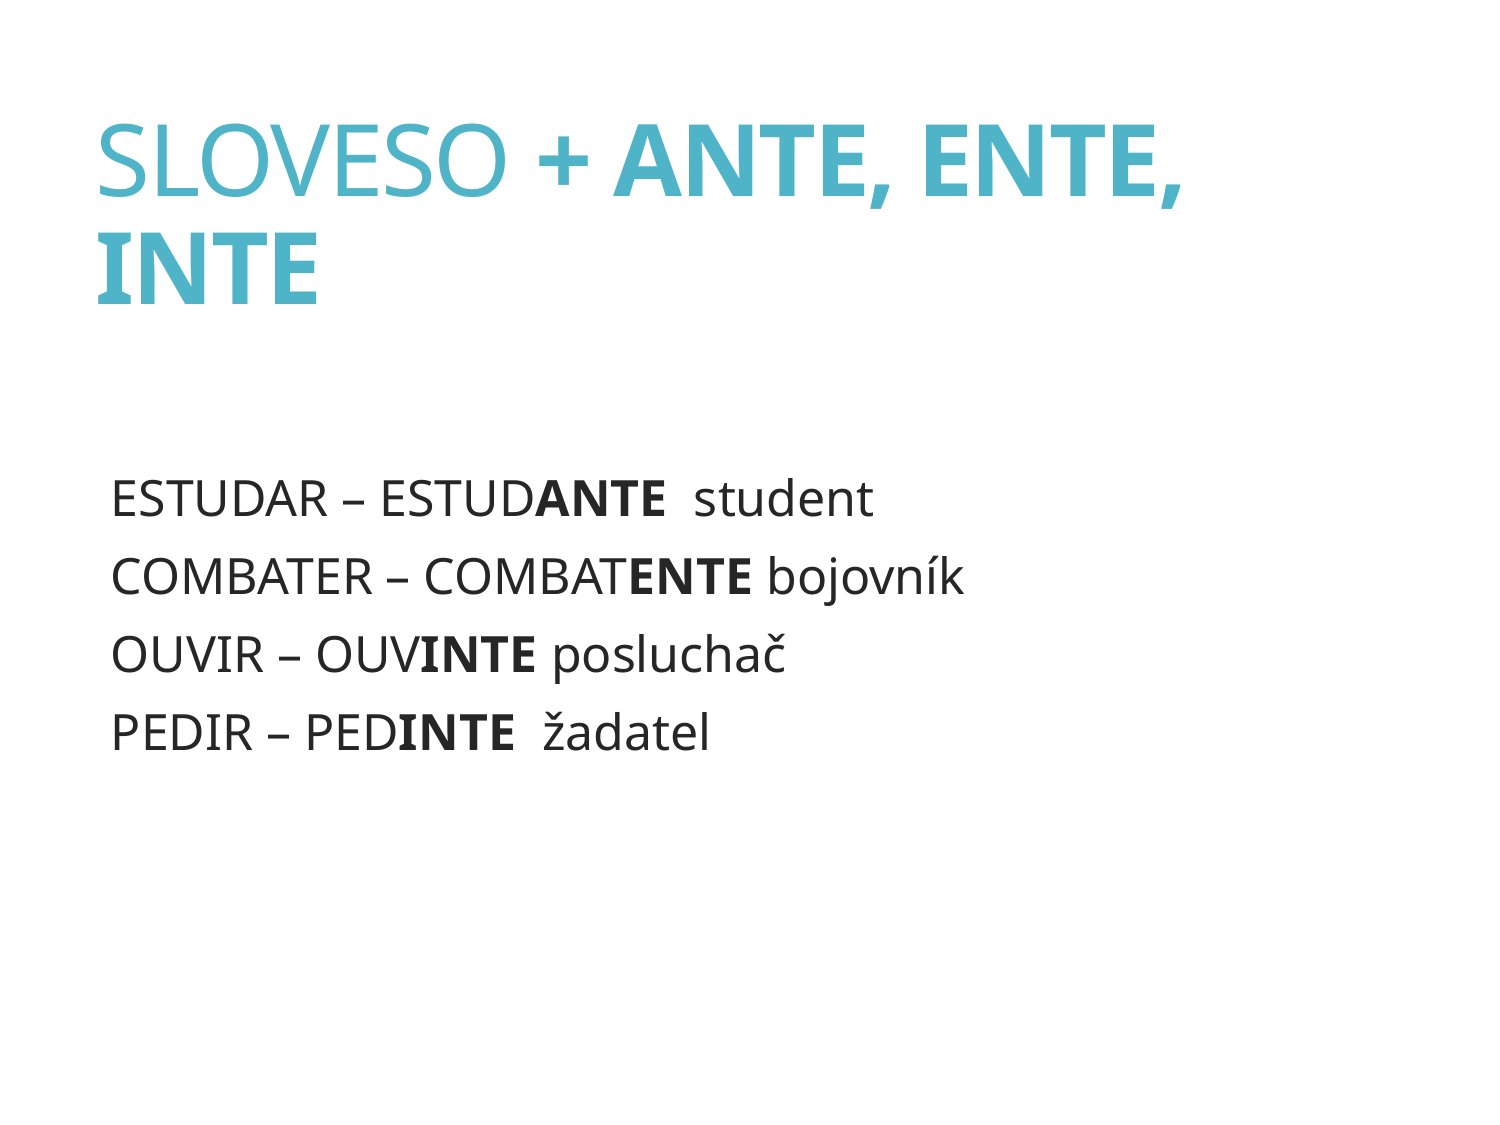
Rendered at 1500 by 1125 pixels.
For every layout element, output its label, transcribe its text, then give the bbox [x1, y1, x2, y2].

title SLOVESO + ANTE, ENTE, INTE [80, 81, 1407, 354]
list ESTUDAR – ESTUDANTE student COMBATER – COMBATENTE bojovník OUVIR – OUVINTE posluchač PEDIR – PEDINTE žadatel [80, 468, 1407, 945]
